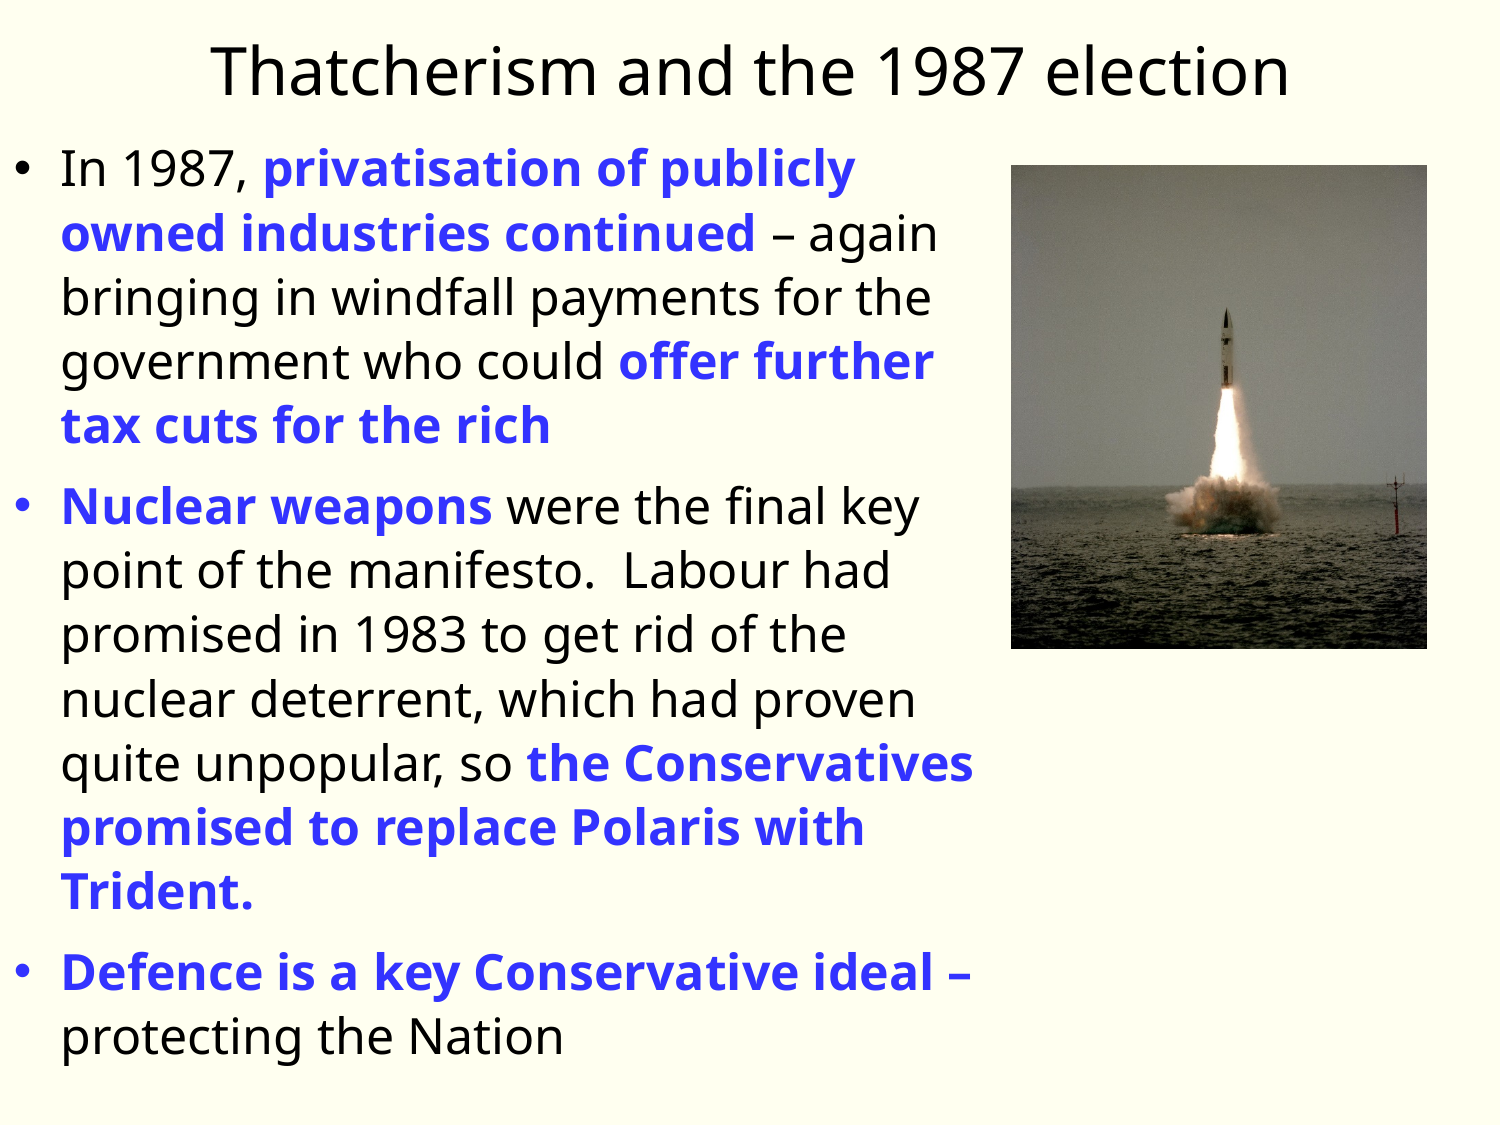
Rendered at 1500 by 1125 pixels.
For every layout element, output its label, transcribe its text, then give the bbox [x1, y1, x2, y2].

text_box In 1987, privatisation of publicly owned industries continued – again bringing in windfall payments for the government who could offer further tax cuts for the rich Nuclear weapons were the final key point of the manifesto. Labour had promised in 1983 to get rid of the nuclear deterrent, which had proven quite unpopular, so the Conservatives promised to replace Polaris with Trident. Defence is a key Conservative ideal – protecting the Nation [0, 125, 1015, 1073]
title Thatcherism and the 1987 election [76, 0, 1427, 163]
picture [1010, 165, 1427, 650]
